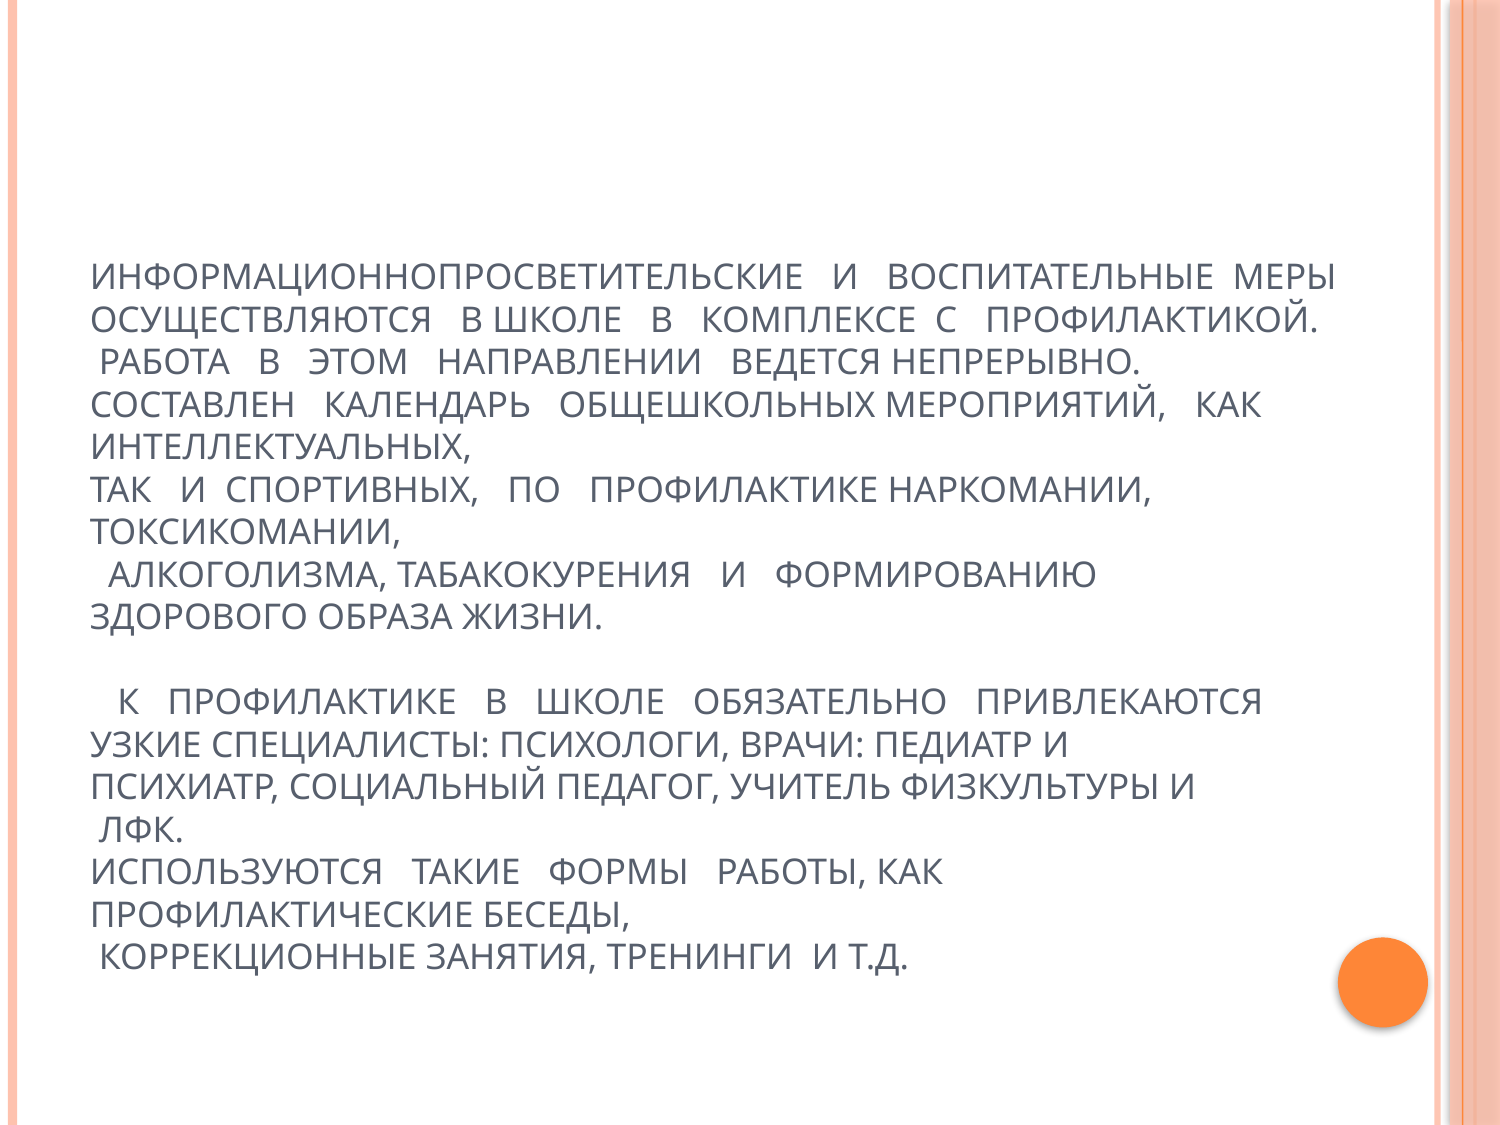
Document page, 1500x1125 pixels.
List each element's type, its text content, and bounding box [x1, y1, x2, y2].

title Информационно­просветительские и воспитательные меры осуществляются в школе в комплексе с профилактикой. Работа в этом направлении ведется непрерывно. Составлен календарь общешкольных мероприятий, как интеллектуальных, так и спортивных, по профилактике наркомании, токсикомании, алкоголизма, табакокурения и формированию здорового образа жизни. К профилактике в школе обязательно привлекаются узкие специалисты: психологи, врачи: педиатр и психиатр, социальный педагог, учитель физкультуры и ЛФК. Используются такие формы работы, как профилактические беседы, коррекционные занятия, тренинги и т.д. [75, 128, 1395, 985]
